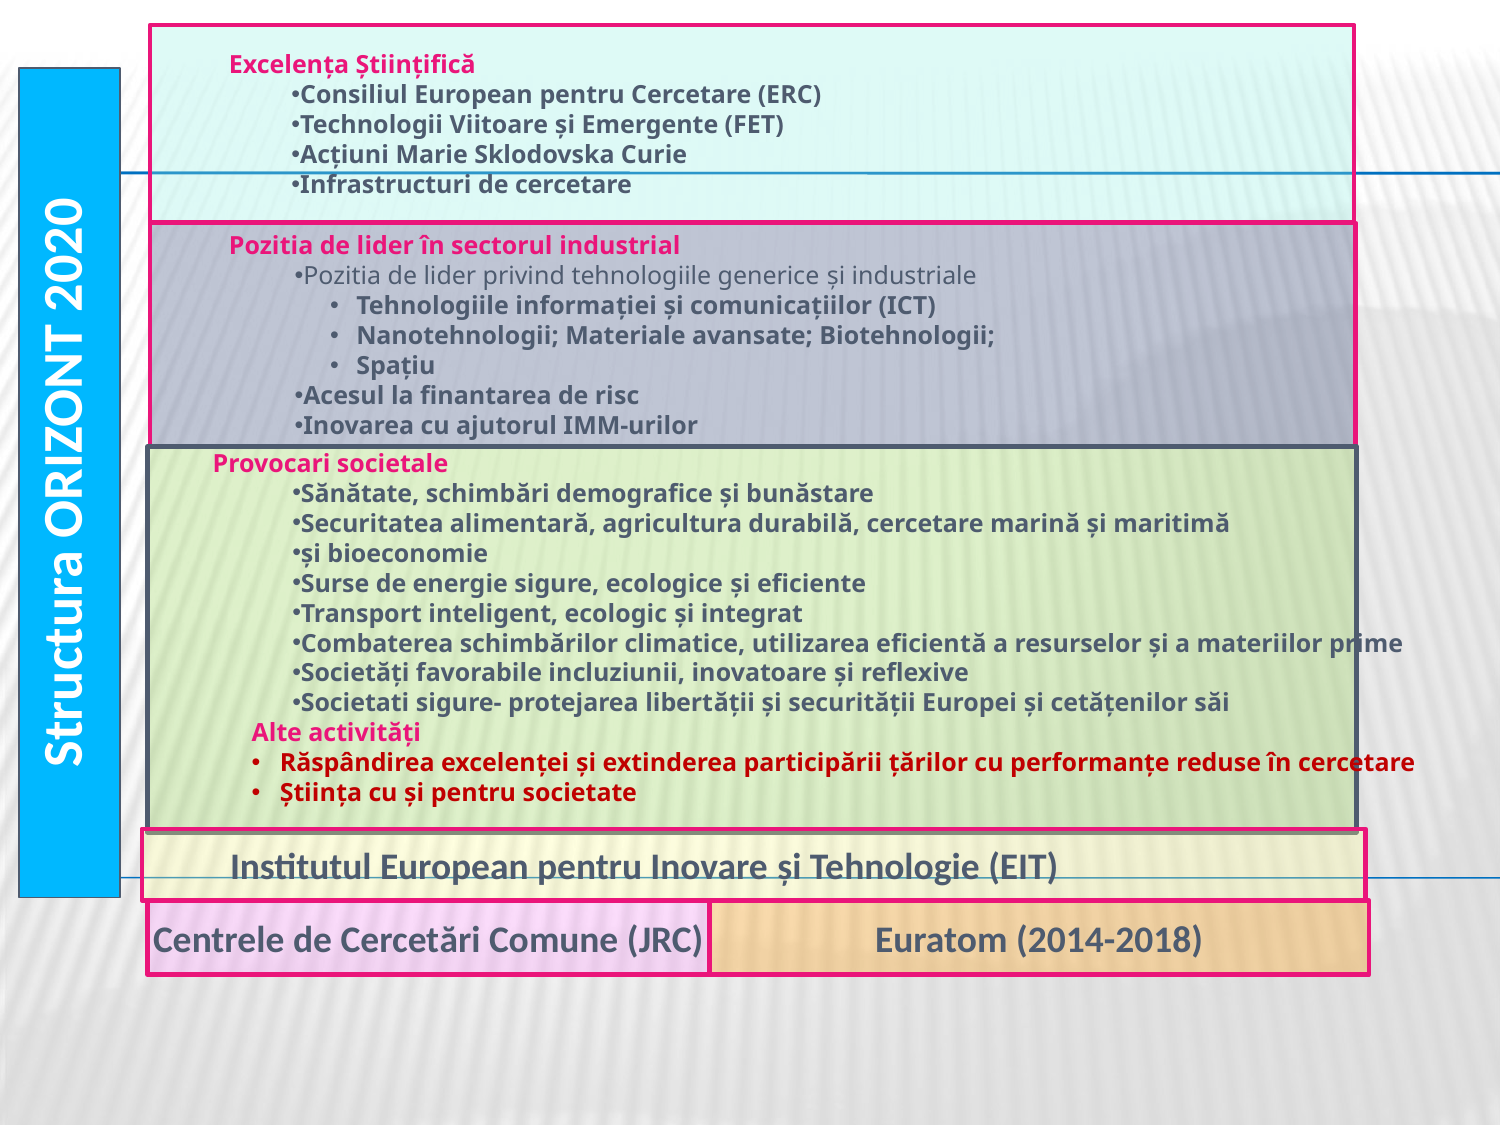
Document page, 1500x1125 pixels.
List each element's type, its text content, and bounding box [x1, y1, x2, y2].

text_box Excelența Științifică Consiliul European pentru Cercetare (ERC) Technologii Viitoare și Emergente (FET) Acțiuni Marie Sklodovska Curie Infrastructuri de cercetare [150, 24, 1355, 222]
text_box Provocari societale Sănătate, schimbări demografice și bunăstare Securitatea alimentară, agricultura durabilă, cercetare marină și maritimă și bioeconomie Surse de energie sigure, ecologice și eficiente Transport inteligent, ecologic și integrat Combaterea schimbărilor climatice, utilizarea eficientă a resurselor și a materiilor prime Societăți favorabile incluziunii, inovatoare și reflexive Societati sigure- protejarea libertății și securității Europei și cetățenilor săi Alte activități Răspândirea excelenței și extinderea participării țărilor cu performanțe reduse în cercetare Știința cu și pentru societate [147, 446, 1357, 828]
text_box Centrele de Cercetări Comune (JRC) [147, 900, 709, 975]
text_box Structura ORIZONT 2020 [19, 67, 120, 898]
text_box Pozitia de lider în sectorul industrial Pozitia de lider privind tehnologiile generice și industriale Tehnologiile informației și comunicațiilor (ICT) Nanotehnologii; Materiale avansate; Biotehnologii; Spațiu Acesul la finantarea de risc Inovarea cu ajutorul IMM-urilor [150, 222, 1356, 446]
text_box Euratom (2014-2018) [709, 900, 1369, 975]
text_box Institutul European pentru Inovare și Tehnologie (EIT) [141, 828, 1366, 901]
